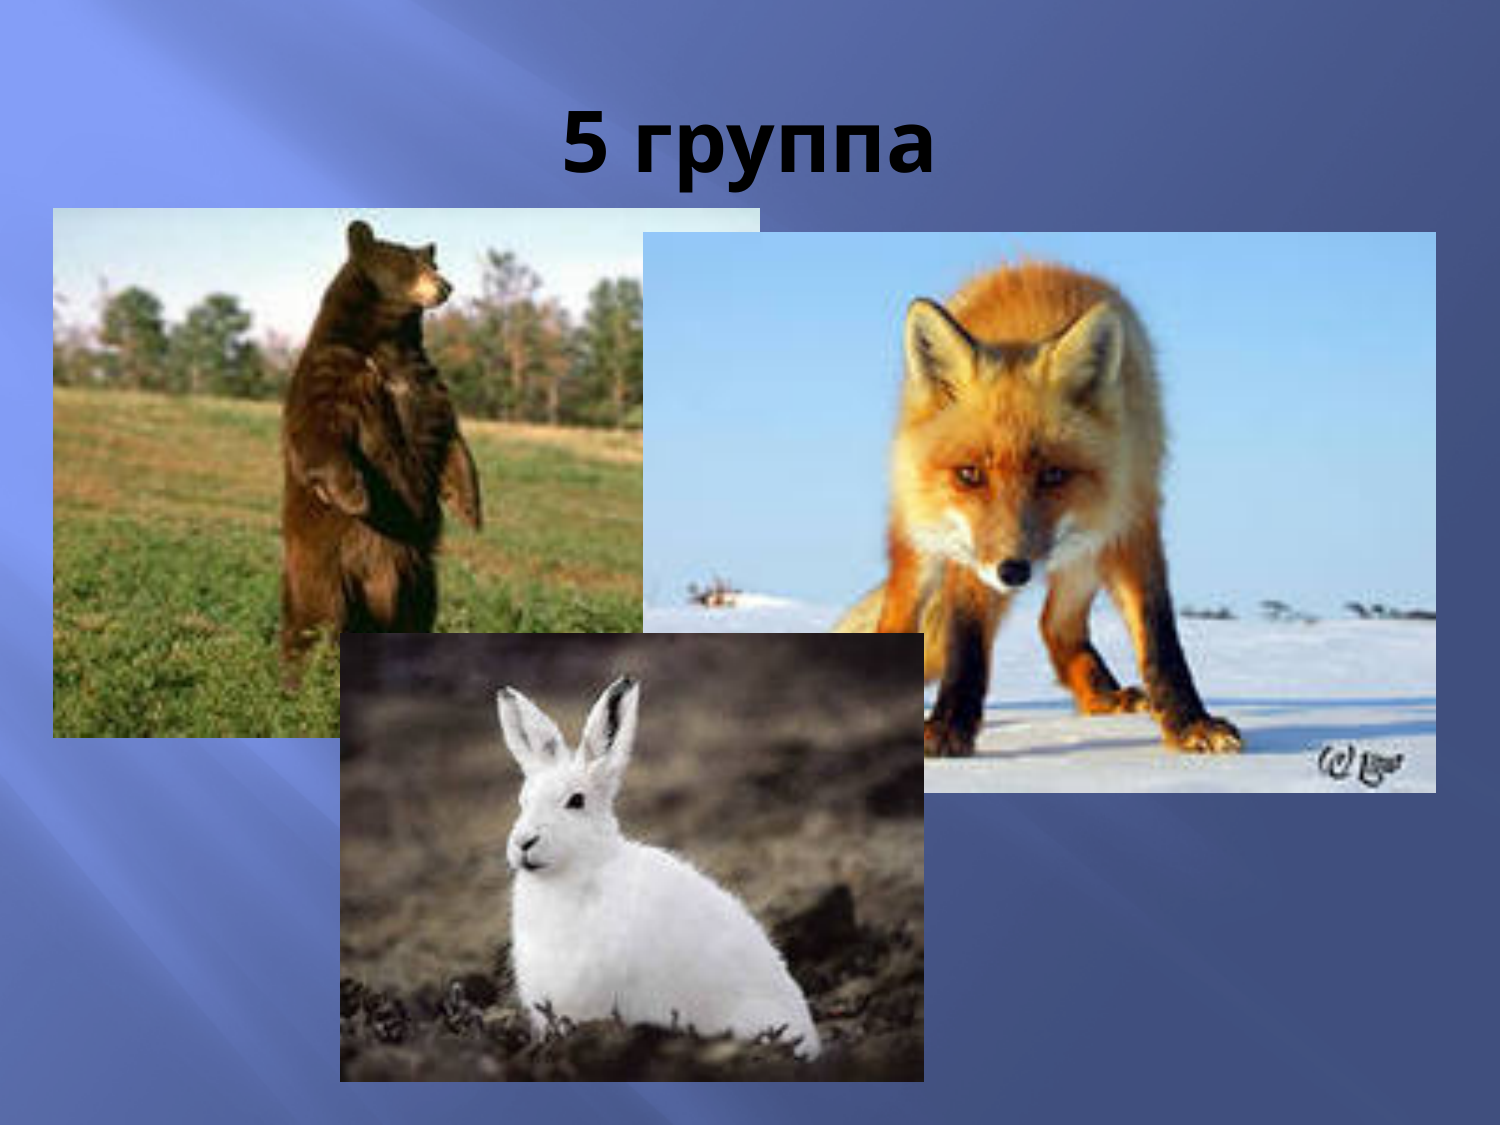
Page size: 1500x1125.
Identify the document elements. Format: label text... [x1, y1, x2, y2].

picture [52, 207, 1436, 1083]
title 5 группа [75, 45, 1425, 232]
